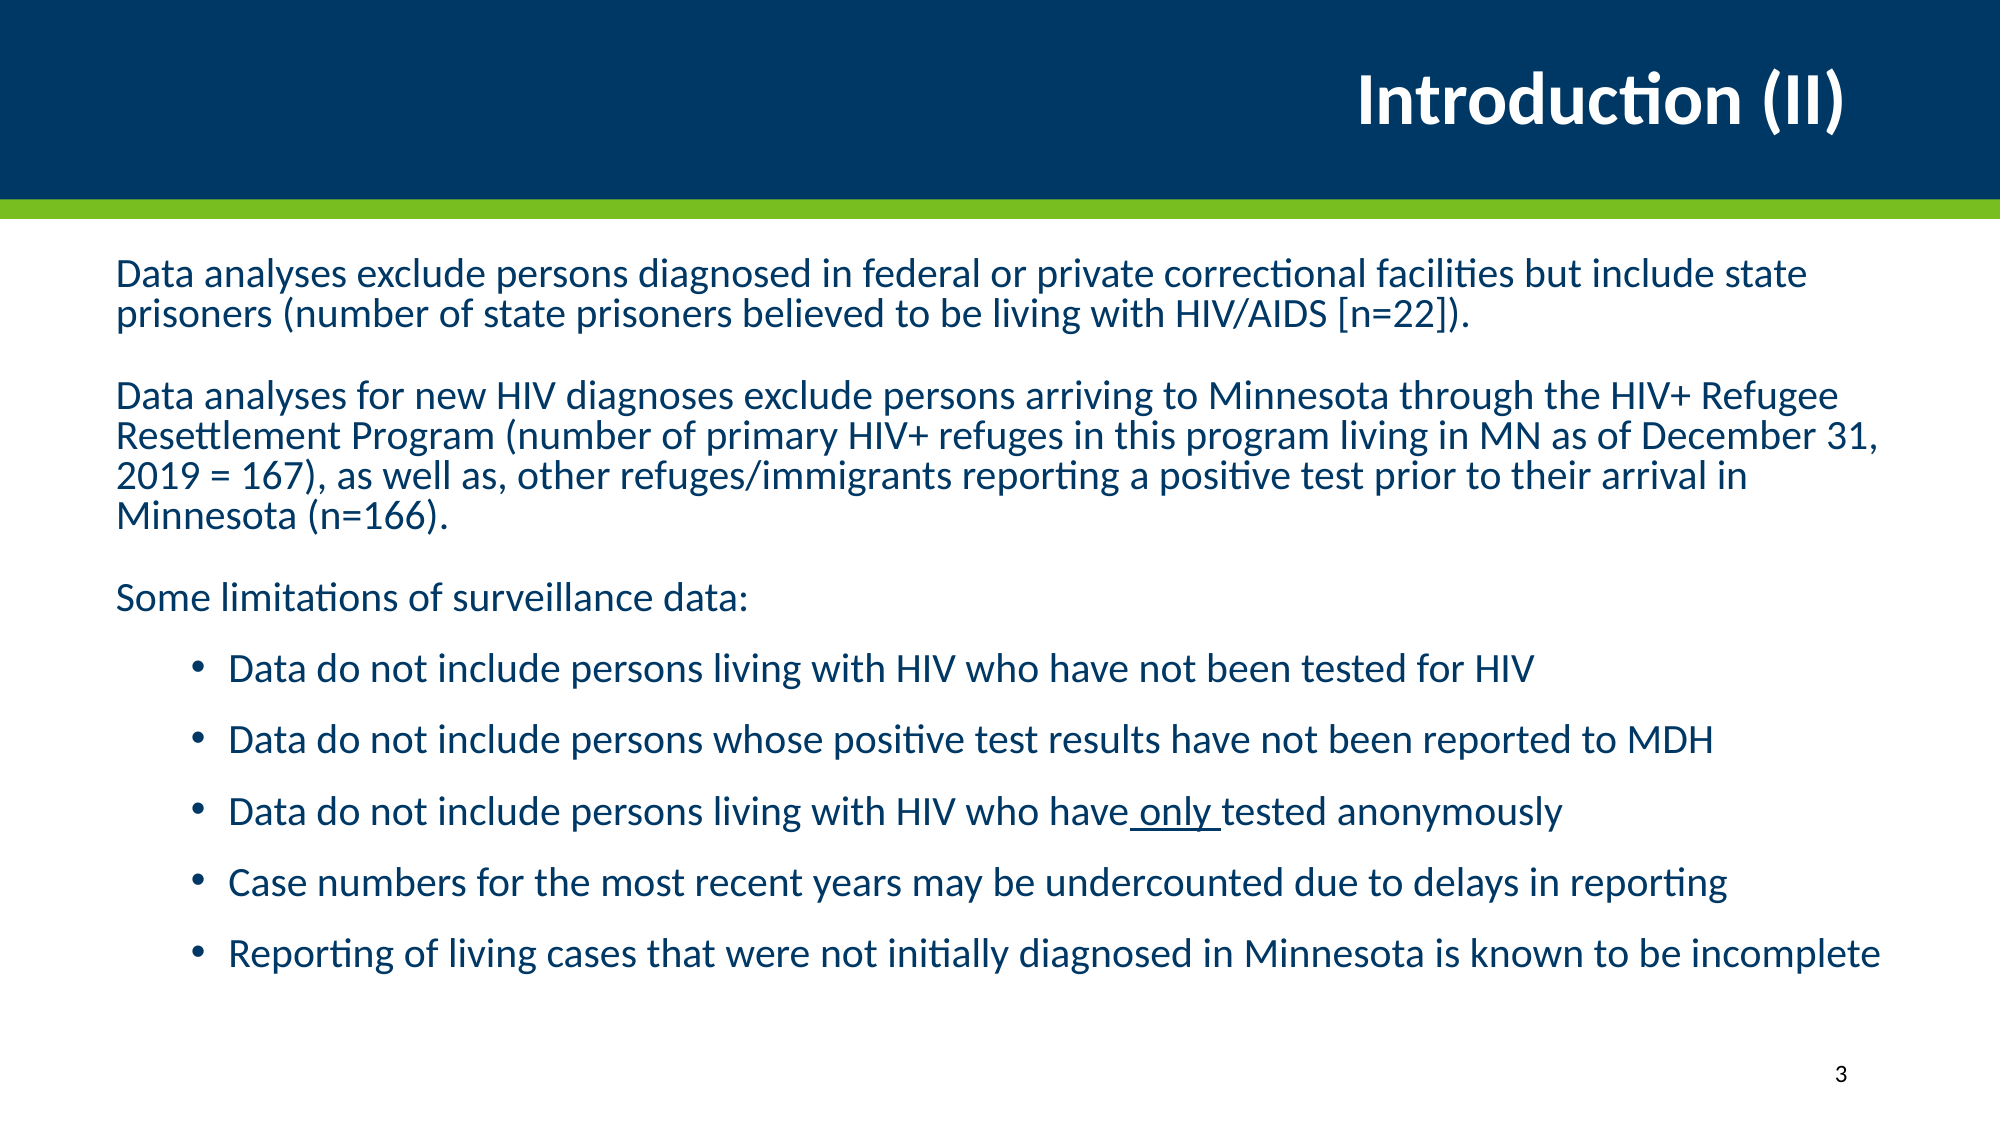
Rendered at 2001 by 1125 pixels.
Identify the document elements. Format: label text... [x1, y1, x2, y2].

title Introduction (II) [137, 24, 1863, 175]
list Data analyses exclude persons diagnosed in federal or private correctional facilities but include state prisoners (number of state prisoners believed to be living with HIV/AIDS [n=22]). Data analyses for new HIV diagnoses exclude persons arriving to Minnesota through the HIV+ Refugee Resettlement Program (number of primary HIV+ refuges in this program living in MN as of December 31, 2019 = 167), as well as, other refuges/immigrants reporting a positive test prior to their arrival in Minnesota (n=166). Some limitations of surveillance data: Data do not include persons living with HIV who have not been tested for HIV Data do not include persons whose positive test results have not been reported to MDH Data do not include persons living with HIV who have only tested anonymously Case numbers for the most recent years may be undercounted due to delays in reporting Reporting of living cases that were not initially diagnosed in Minnesota is known to be incomplete [100, 248, 1909, 1014]
slide_number 3 [1622, 1042, 1863, 1103]
